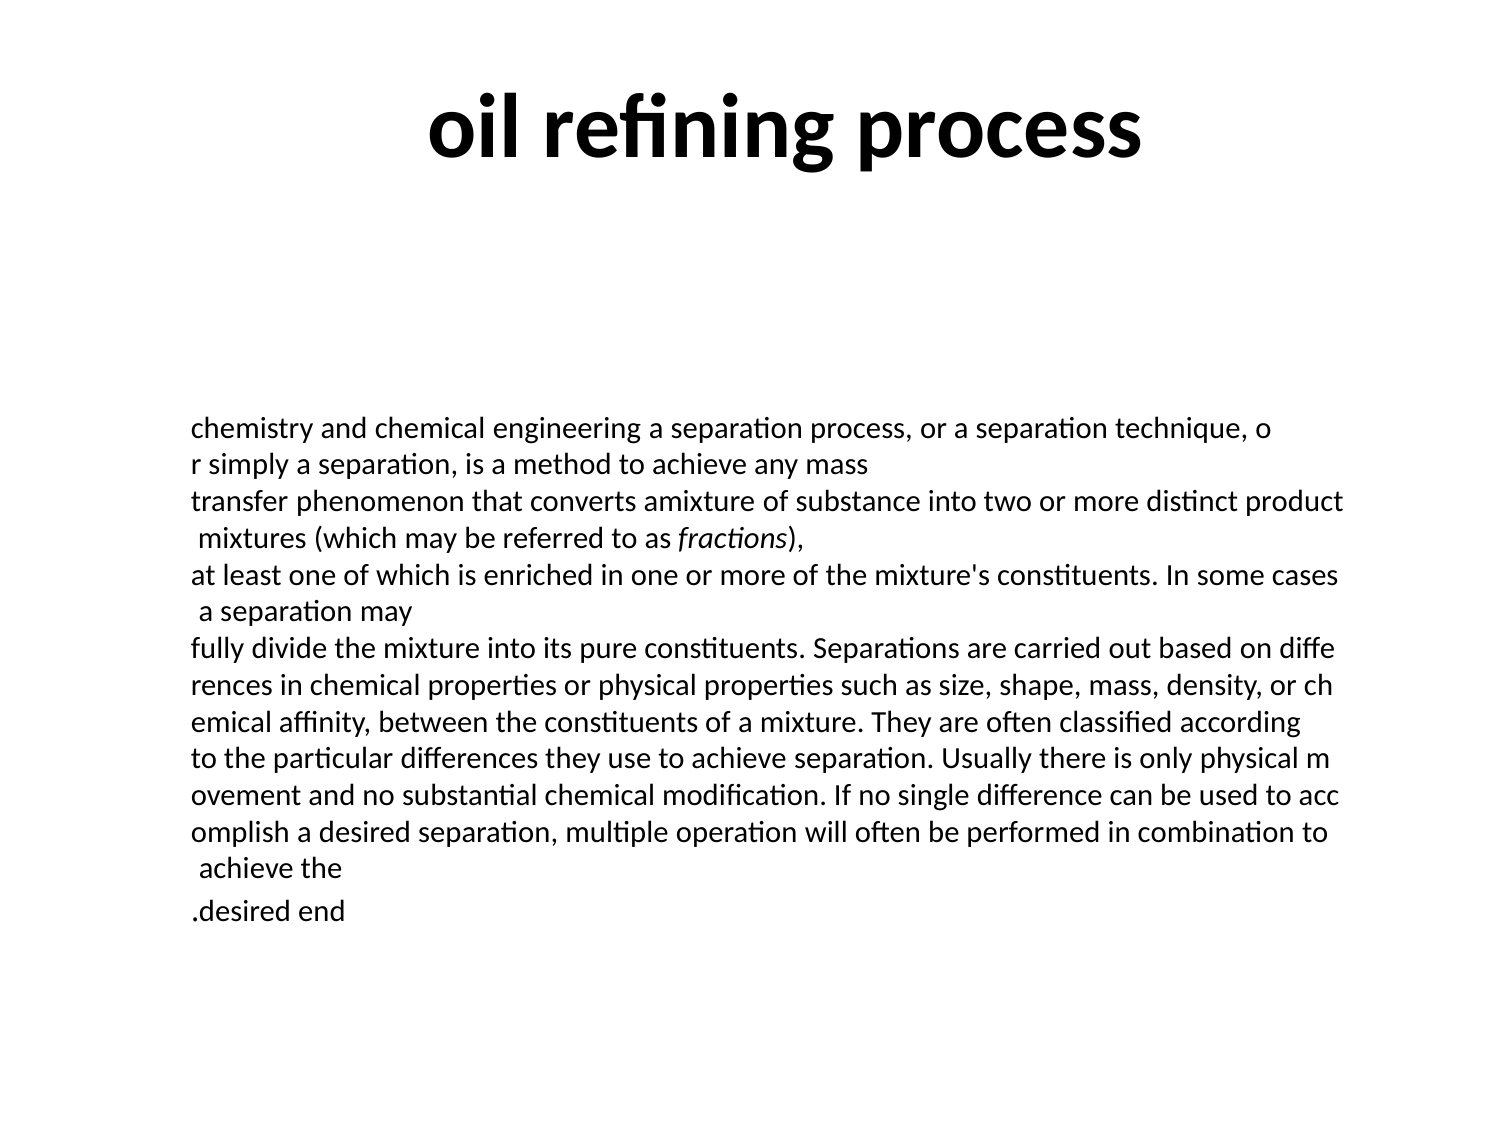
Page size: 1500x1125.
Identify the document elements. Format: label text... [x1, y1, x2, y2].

title oil refining process [269, 0, 1254, 242]
subtitle ……..chemistry and chemical.engineering.a separation process, or a separation technique, or simply a separation, is a method to achieve any mass transfer.phenomenon that converts amixture.of substance into two or more distinct product mixtures (which may be referred to as fractions), at least one of which is enriched in one or more of the mixture's constituents. In some cases,a separation may fully divide the mixture into its pure constituents. Separations are carried out based on differences in chemical properties or physical properties such as size, shape, mass, density, or chemical affinity, between the constituents of a mixture. They are often classified according to the particular differences they use to achieve.separation. Usually there is only physical movement and no substantial chemical modification. If no single difference can be used to accomplish a desired separation, multiple operation will often be performed in combination to achieve the desired end. [175, 363, 1360, 985]
